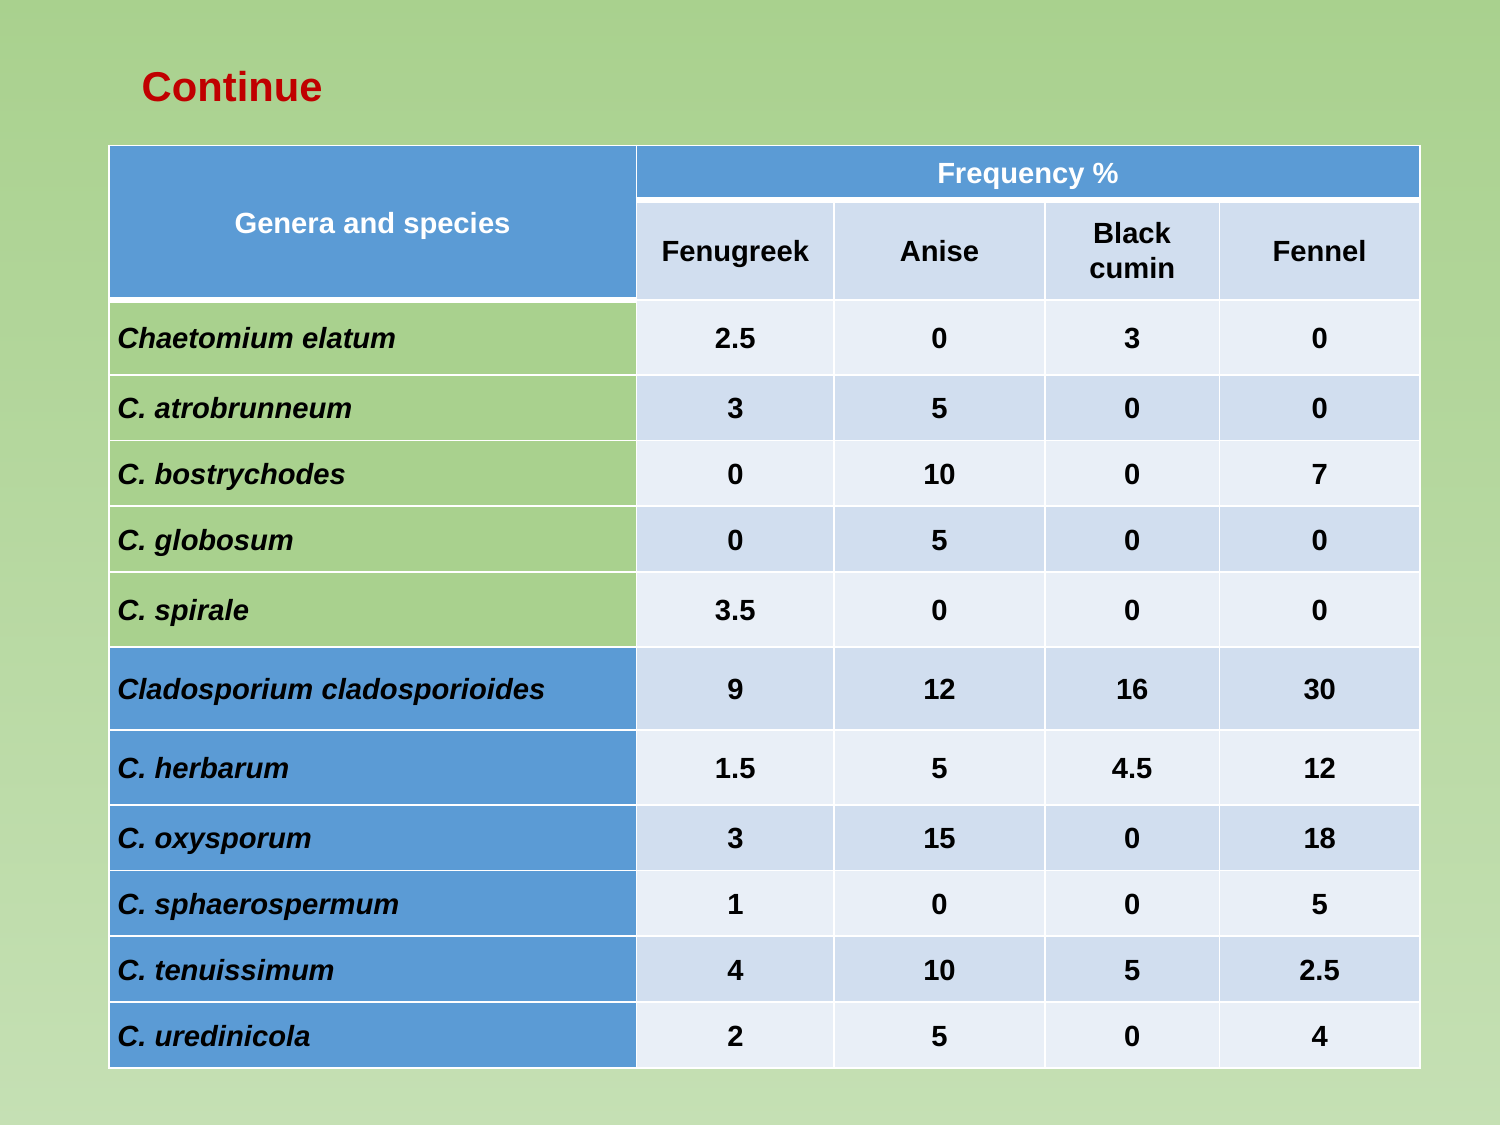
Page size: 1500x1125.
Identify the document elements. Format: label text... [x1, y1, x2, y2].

table_cell Fenugreek [637, 203, 833, 299]
table_cell C. sphaerospermum [110, 871, 636, 935]
table_cell 18 [1220, 806, 1419, 870]
table_cell 15 [835, 806, 1044, 870]
table_cell 2.5 [1220, 937, 1419, 1001]
table_cell 0 [1220, 573, 1419, 646]
table_cell 4 [1220, 1003, 1419, 1067]
title Continue [126, 24, 1007, 145]
table_cell 3 [637, 376, 833, 440]
table_cell 5 [835, 1003, 1044, 1067]
table_cell 0 [1220, 376, 1419, 440]
table_cell C. globosum [110, 507, 636, 571]
table_cell 1 [637, 871, 833, 935]
table_cell 5 [1220, 871, 1419, 935]
table_cell 0 [1046, 806, 1219, 870]
table_cell 0 [1220, 301, 1419, 374]
table_cell Black cumin [1046, 203, 1219, 299]
table_cell 12 [1220, 731, 1419, 804]
table_cell 0 [1046, 441, 1219, 505]
table_cell 4 [637, 937, 833, 1001]
table_cell 5 [835, 376, 1044, 440]
table_cell 2 [637, 1003, 833, 1067]
table_cell Fennel [1220, 203, 1419, 299]
table_cell 5 [835, 507, 1044, 571]
table_cell 3 [637, 806, 833, 870]
table_cell 5 [835, 731, 1044, 804]
table_cell 10 [835, 441, 1044, 505]
table_cell C. tenuissimum [110, 937, 636, 1001]
table_cell 0 [1046, 376, 1219, 440]
table_cell 0 [637, 507, 833, 571]
table_cell 30 [1220, 648, 1419, 729]
table_cell C. spirale [110, 573, 636, 646]
table_cell C. uredinicola [110, 1003, 636, 1067]
table_cell C. atrobrunneum [110, 376, 636, 440]
table_header Frequency % [637, 146, 1419, 197]
table_header Genera and species [110, 146, 636, 297]
table_cell 3 [1046, 301, 1219, 374]
table_cell 3.5 [637, 573, 833, 646]
table_cell 16 [1046, 648, 1219, 729]
table_cell 1.5 [637, 731, 833, 804]
table_cell 9 [637, 648, 833, 729]
table_cell 10 [835, 937, 1044, 1001]
table_cell Chaetomium elatum [110, 303, 636, 374]
table_cell 0 [1046, 1003, 1219, 1067]
table_cell Cladosporium cladosporioides [110, 648, 636, 729]
table_cell 7 [1220, 441, 1419, 505]
table_cell Anise [835, 203, 1044, 299]
table_cell 5 [1046, 937, 1219, 1001]
table_cell 0 [835, 871, 1044, 935]
table_cell 0 [1220, 507, 1419, 571]
table_cell 0 [1046, 573, 1219, 646]
table_cell 0 [637, 441, 833, 505]
table_cell 0 [835, 573, 1044, 646]
table_cell 12 [835, 648, 1044, 729]
table_cell C. oxysporum [110, 806, 636, 870]
table_cell 0 [1046, 507, 1219, 571]
table_cell 2.5 [637, 301, 833, 374]
table_cell C. bostrychodes [110, 441, 636, 505]
table_cell 4.5 [1046, 731, 1219, 804]
table_cell 0 [1046, 871, 1219, 935]
table_cell 0 [835, 301, 1044, 374]
table_cell C. herbarum [110, 731, 636, 804]
